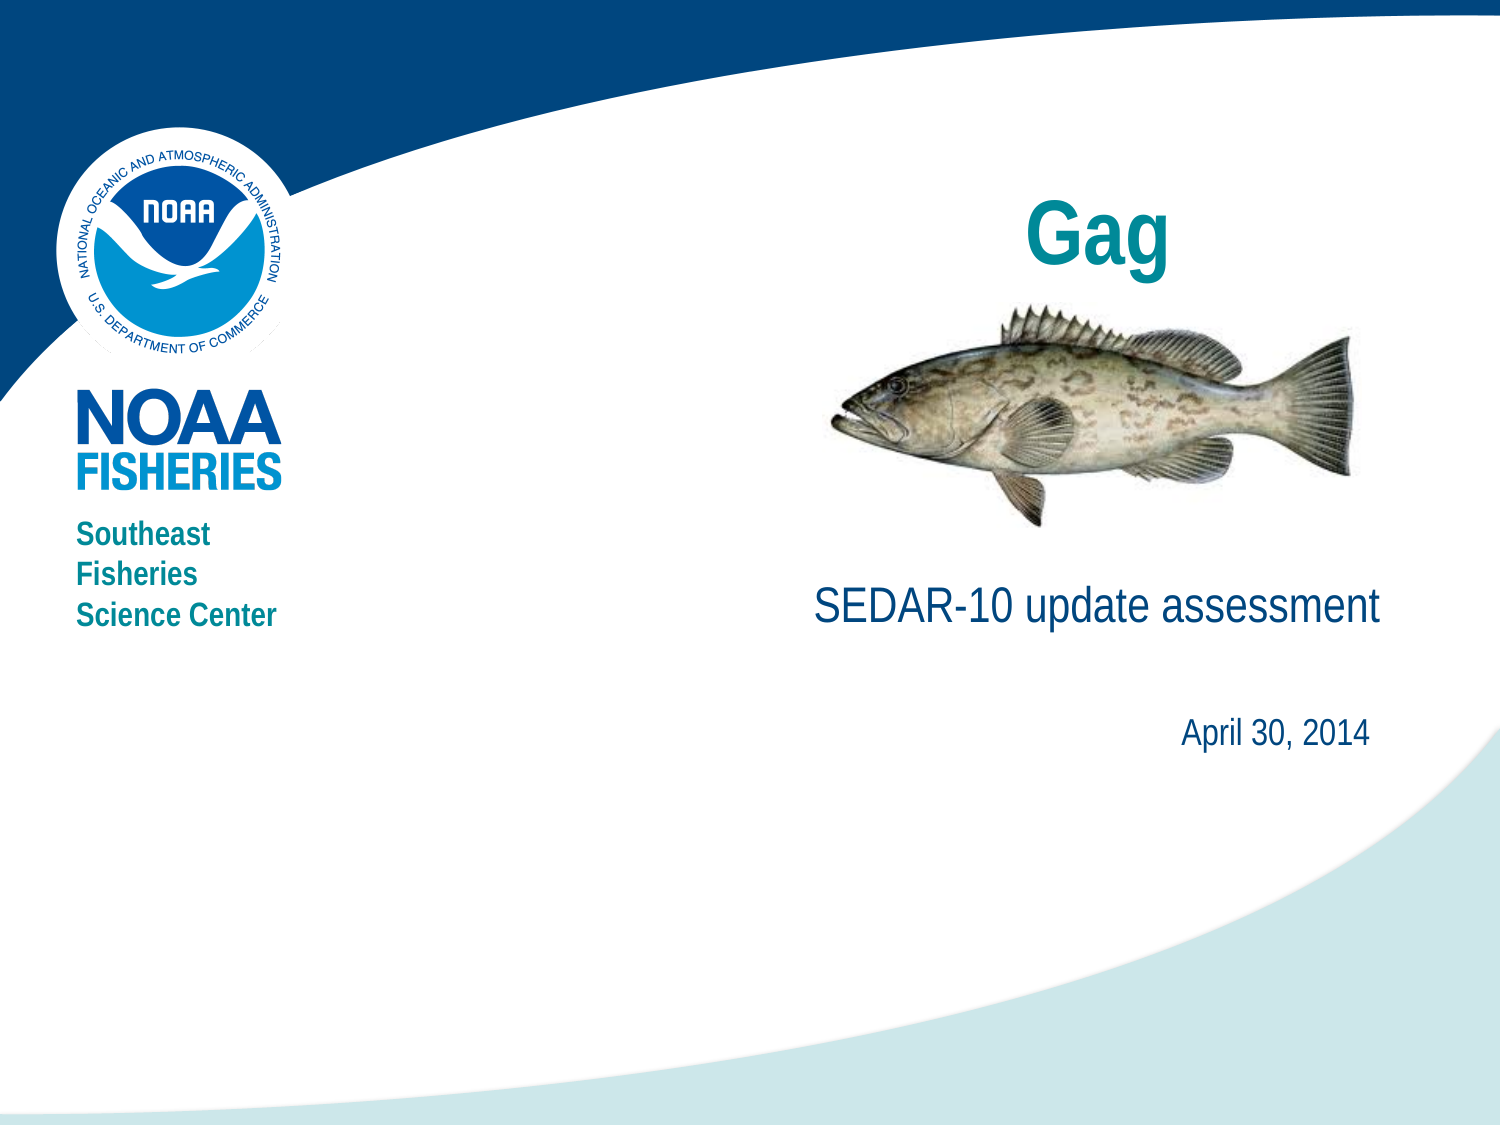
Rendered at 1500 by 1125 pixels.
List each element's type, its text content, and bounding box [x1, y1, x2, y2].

title Gag [926, 187, 1187, 300]
picture [0, 0, 1500, 1114]
list April 30, 2014 [485, 700, 1386, 796]
list Southeast Fisheries Science Center [76, 511, 289, 635]
list SEDAR-10 update assessment [495, 564, 1396, 766]
